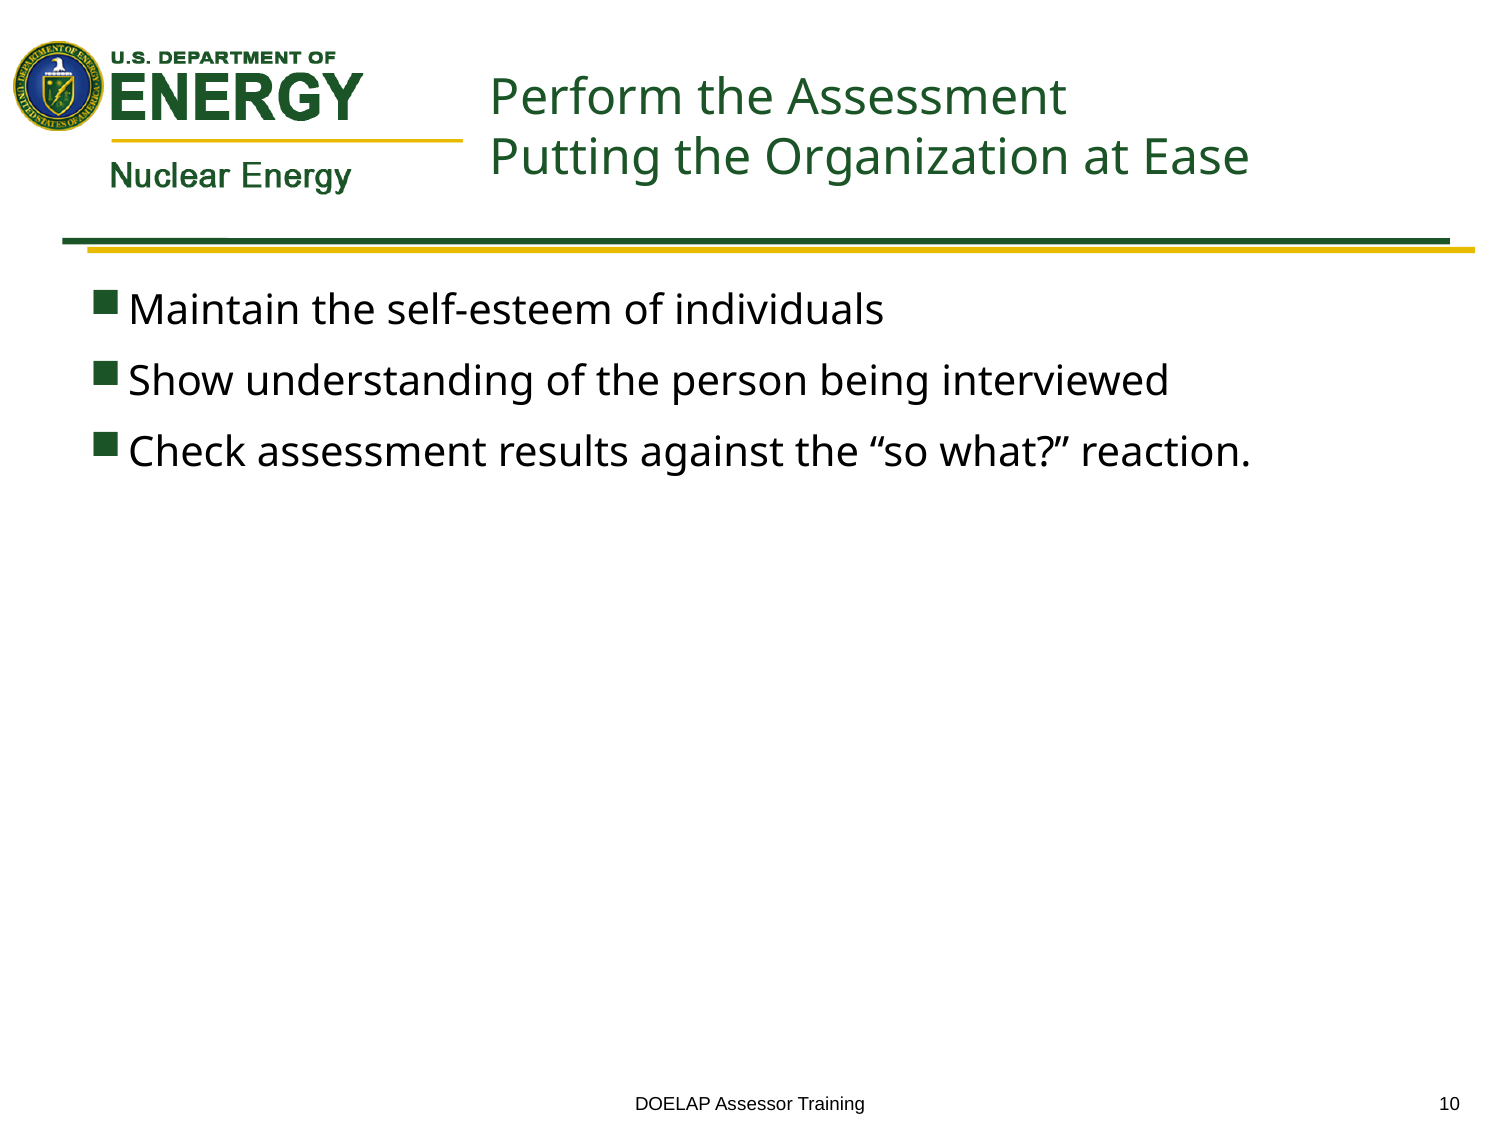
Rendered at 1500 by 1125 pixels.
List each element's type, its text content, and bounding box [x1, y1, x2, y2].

title Perform the Assessment Putting the Organization at Ease [474, 24, 1426, 226]
picture [12, 14, 463, 263]
footer DOELAP Assessor Training [512, 1084, 988, 1125]
list Maintain the self-esteem of individuals Show understanding of the person being interviewed Check assessment results against the “so what?” reaction. [74, 274, 1426, 1051]
